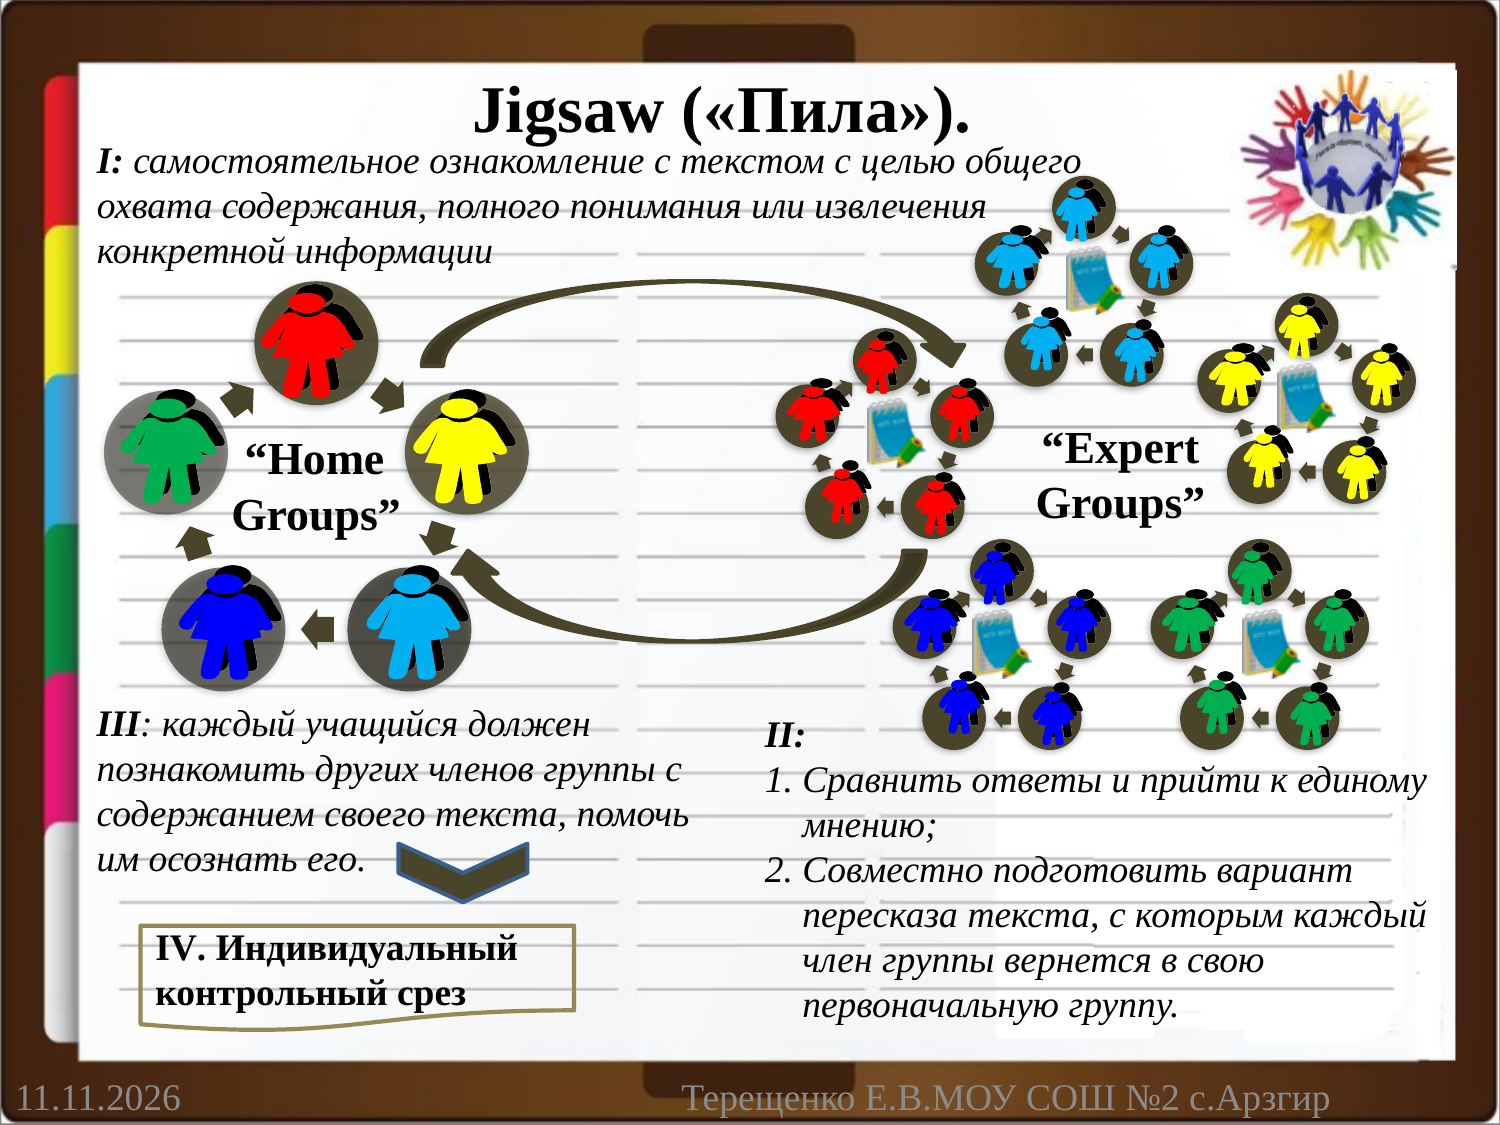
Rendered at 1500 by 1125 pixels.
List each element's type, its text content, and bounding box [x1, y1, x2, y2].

text_box IV. Индивидуальный контрольный срез [138, 923, 577, 1032]
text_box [257, 292, 361, 399]
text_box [890, 538, 1114, 751]
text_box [1241, 433, 1289, 489]
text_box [116, 398, 223, 505]
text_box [1335, 445, 1382, 500]
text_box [1312, 597, 1359, 653]
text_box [972, 550, 1019, 606]
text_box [1206, 351, 1267, 407]
text_box III: каждый учащийся должен познакомить других членов группы с содержанием своего текста, помочь им осознать его. [81, 691, 727, 932]
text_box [855, 339, 902, 395]
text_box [913, 480, 961, 536]
text_box II: Сравнить ответы и прийти к единому мнению; Совместно подготовить вариант пересказа текста, с которым каждый член группы вернется в свою первоначальную группу. [750, 703, 1465, 1033]
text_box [937, 386, 984, 442]
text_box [363, 573, 467, 681]
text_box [1054, 597, 1101, 653]
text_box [1359, 351, 1406, 407]
picture [0, 0, 1500, 1125]
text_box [773, 327, 997, 540]
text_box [93, 280, 540, 692]
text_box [1030, 691, 1078, 747]
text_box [820, 468, 867, 524]
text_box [784, 386, 845, 442]
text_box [1288, 691, 1336, 747]
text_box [1159, 597, 1220, 653]
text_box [409, 398, 514, 505]
footer Терещенко Е.В.МОУ СОШ №2 с.Арзгир [512, 1065, 1500, 1125]
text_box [902, 597, 962, 653]
text_box [543, 279, 936, 326]
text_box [1054, 187, 1101, 243]
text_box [1230, 550, 1277, 606]
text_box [1112, 327, 1160, 383]
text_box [1019, 316, 1066, 372]
text_box “Expert Groups” [1020, 410, 1232, 535]
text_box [972, 175, 1196, 387]
title Jigsaw («Пила»). [46, 34, 1398, 176]
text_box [1148, 538, 1372, 751]
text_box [1195, 679, 1242, 735]
text_box [543, 583, 885, 644]
text_box I: самостоятельное ознакомление с текстом с целью общего охвата содержания, полного понимания или извлечения конкретной информации [82, 128, 1243, 279]
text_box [937, 679, 984, 735]
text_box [1277, 304, 1324, 360]
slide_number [0, 1065, 350, 1125]
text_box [1136, 234, 1183, 289]
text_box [175, 573, 279, 681]
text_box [984, 234, 1044, 289]
text_box [396, 841, 530, 905]
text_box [1195, 292, 1419, 505]
